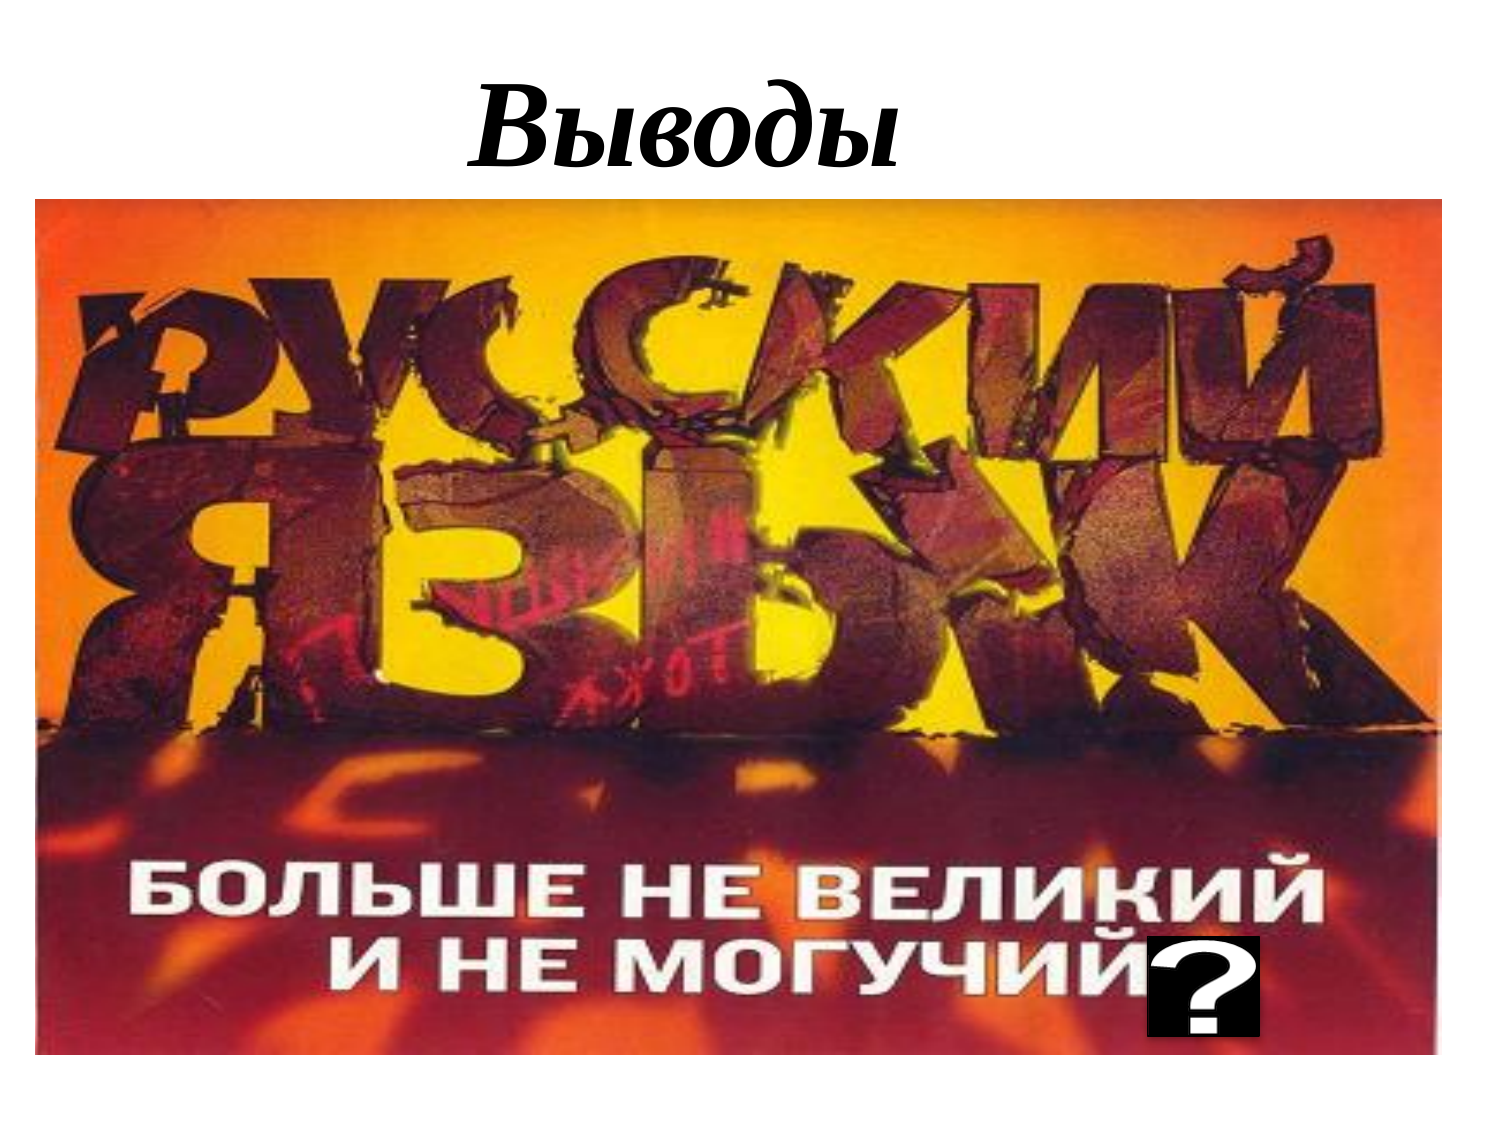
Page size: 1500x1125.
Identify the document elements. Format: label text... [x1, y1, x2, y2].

picture [34, 198, 1442, 1055]
title Выводы [386, 45, 985, 188]
